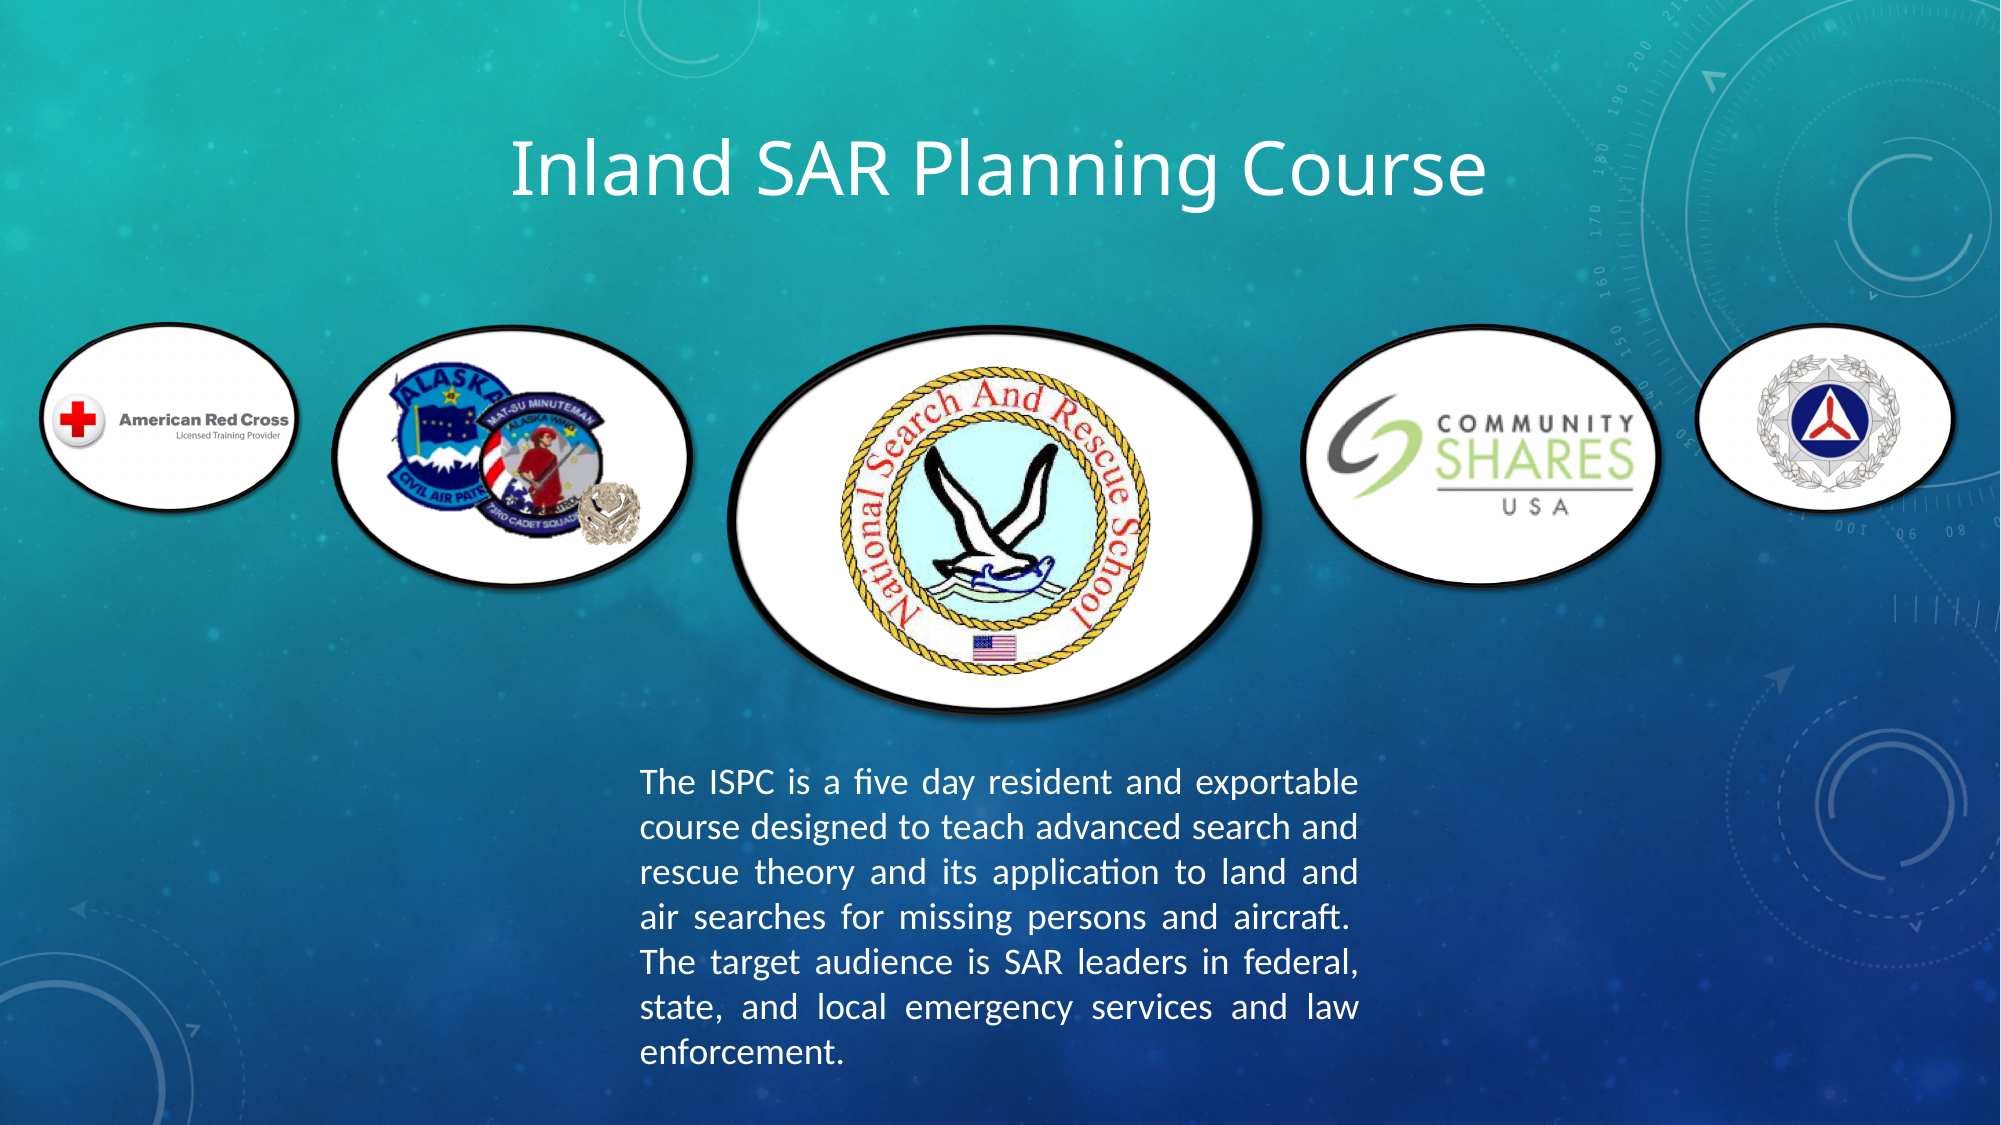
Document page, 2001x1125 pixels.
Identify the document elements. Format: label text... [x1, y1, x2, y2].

text_box The ISPC is a five day resident and exportable course designed to teach advanced search and rescue theory and its application to land and air searches for missing persons and aircraft. The target audience is SAR leaders in federal, state, and local emergency services and law enforcement. [624, 749, 1375, 1080]
picture [0, 0, 2001, 1125]
text_box Inland SAR Planning Course [495, 112, 1505, 218]
